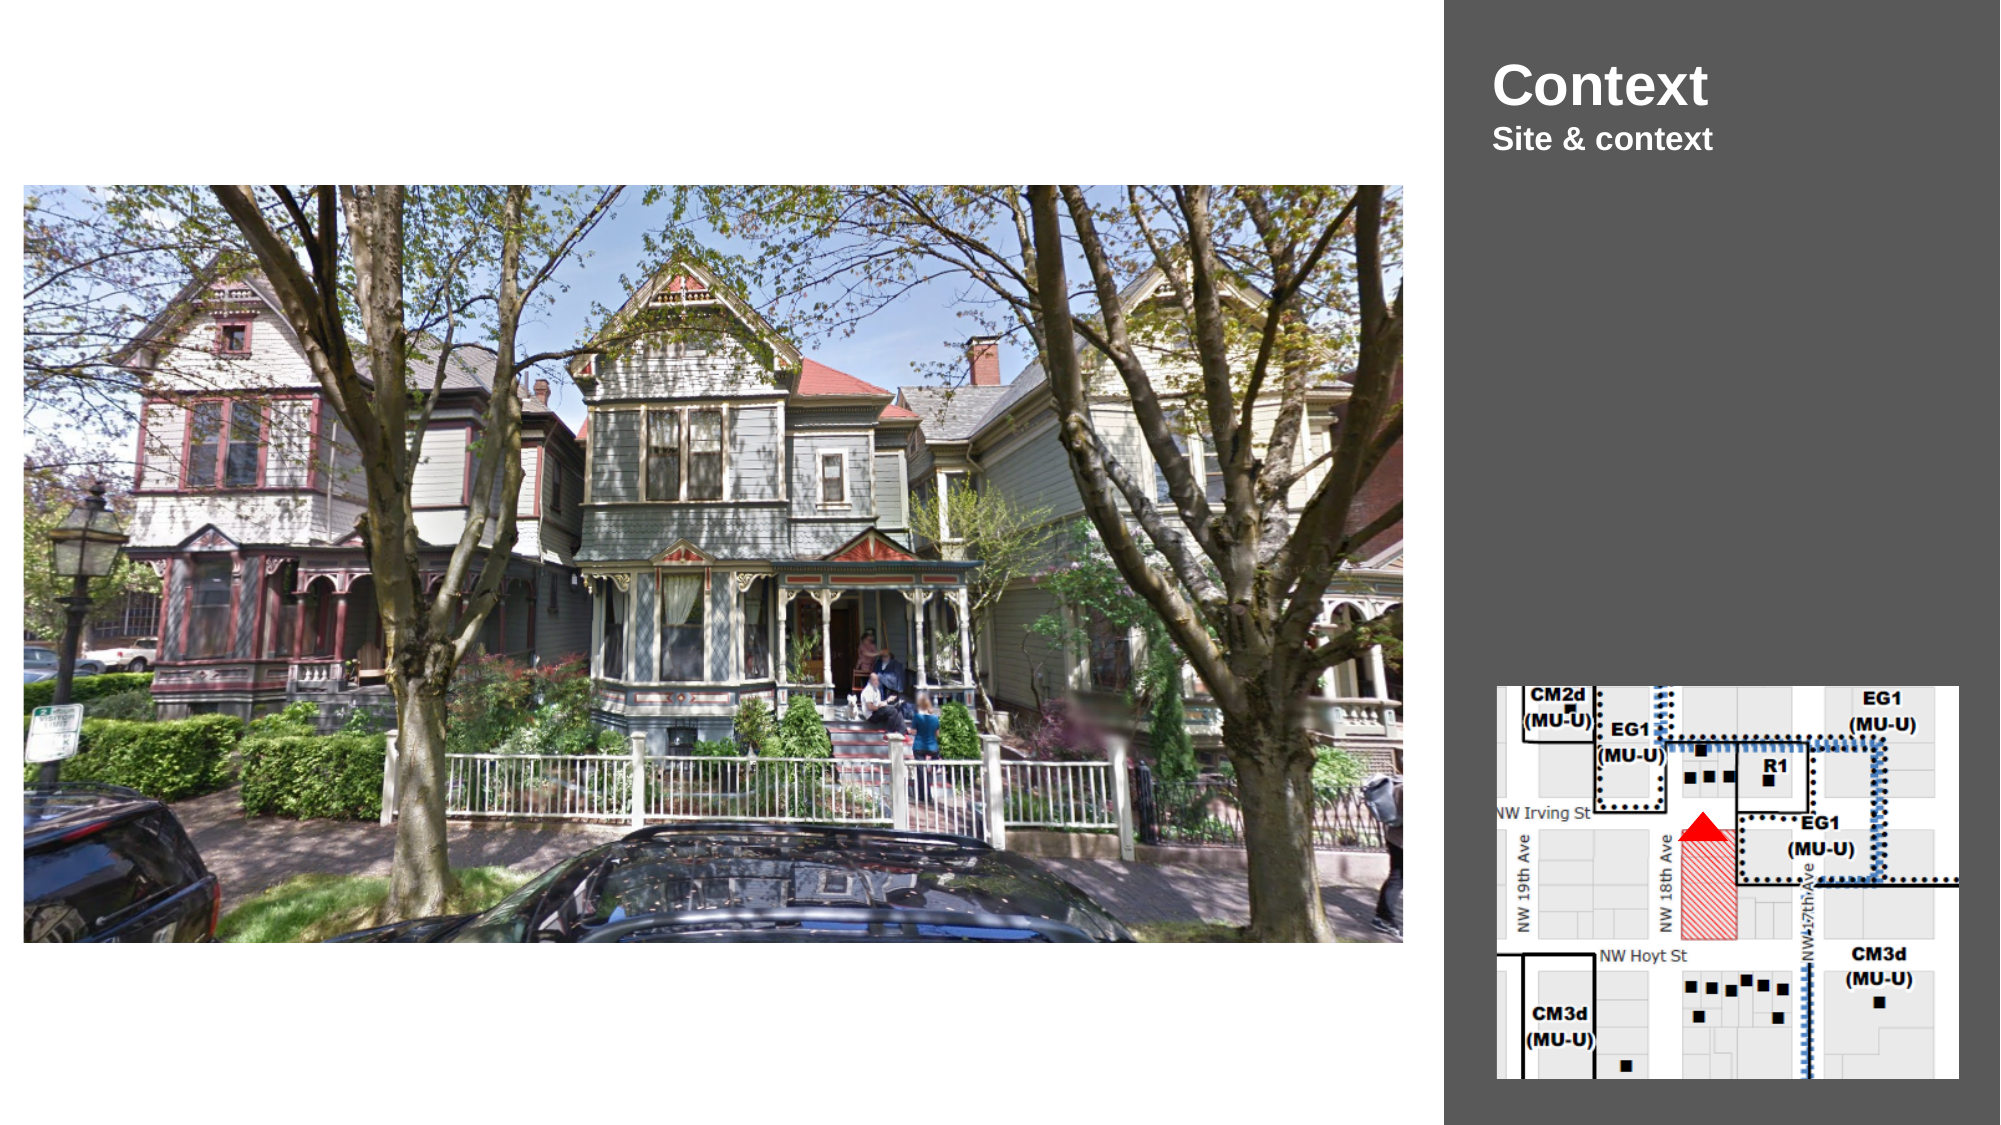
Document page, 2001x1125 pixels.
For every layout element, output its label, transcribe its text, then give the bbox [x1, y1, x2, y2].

text_box [1443, 0, 2000, 1125]
picture [1496, 686, 1959, 1079]
text_box Context Site & context [1477, 39, 1957, 165]
picture [23, 185, 1404, 943]
